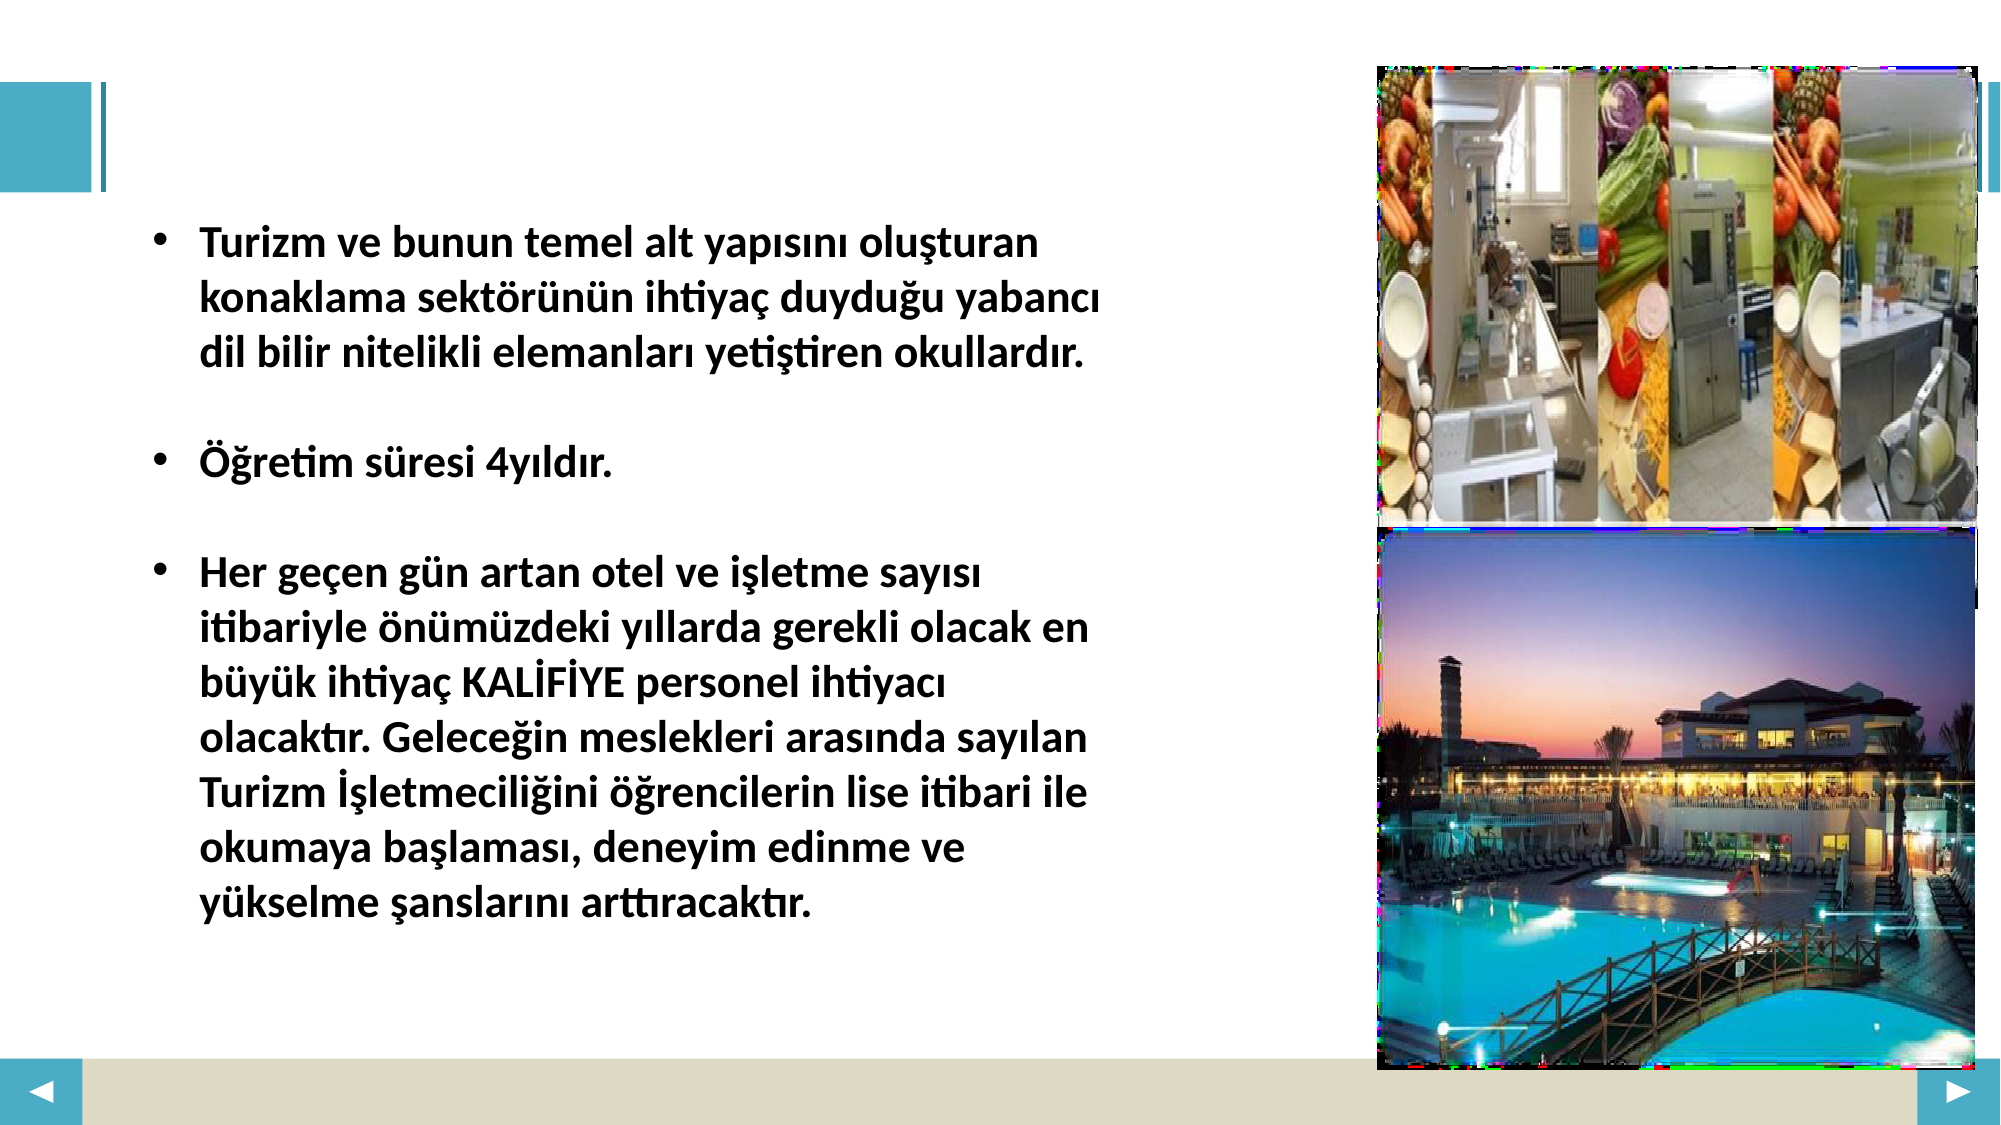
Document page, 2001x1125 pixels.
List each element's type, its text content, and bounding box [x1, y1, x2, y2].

text_box Turizm ve bunun temel alt yapısını oluşturan konaklama sektörünün ihtiyaç duyduğu yabancı dil bilir nitelikli elemanları yetiştiren okullardır. Öğretim süresi 4yıldır. Her geçen gün artan otel ve işletme sayısı itibariyle önümüzdeki yıllarda gerekli olacak en büyük ihtiyaç KALİFİYE personel ihtiyacı olacaktır. Geleceğin meslekleri arasında sayılan Turizm İşletmeciliğini öğrencilerin lise itibari ile okumaya başlaması, deneyim edinme ve yükselme şanslarını arttıracaktır. [137, 149, 1130, 989]
picture [1377, 66, 1978, 1070]
